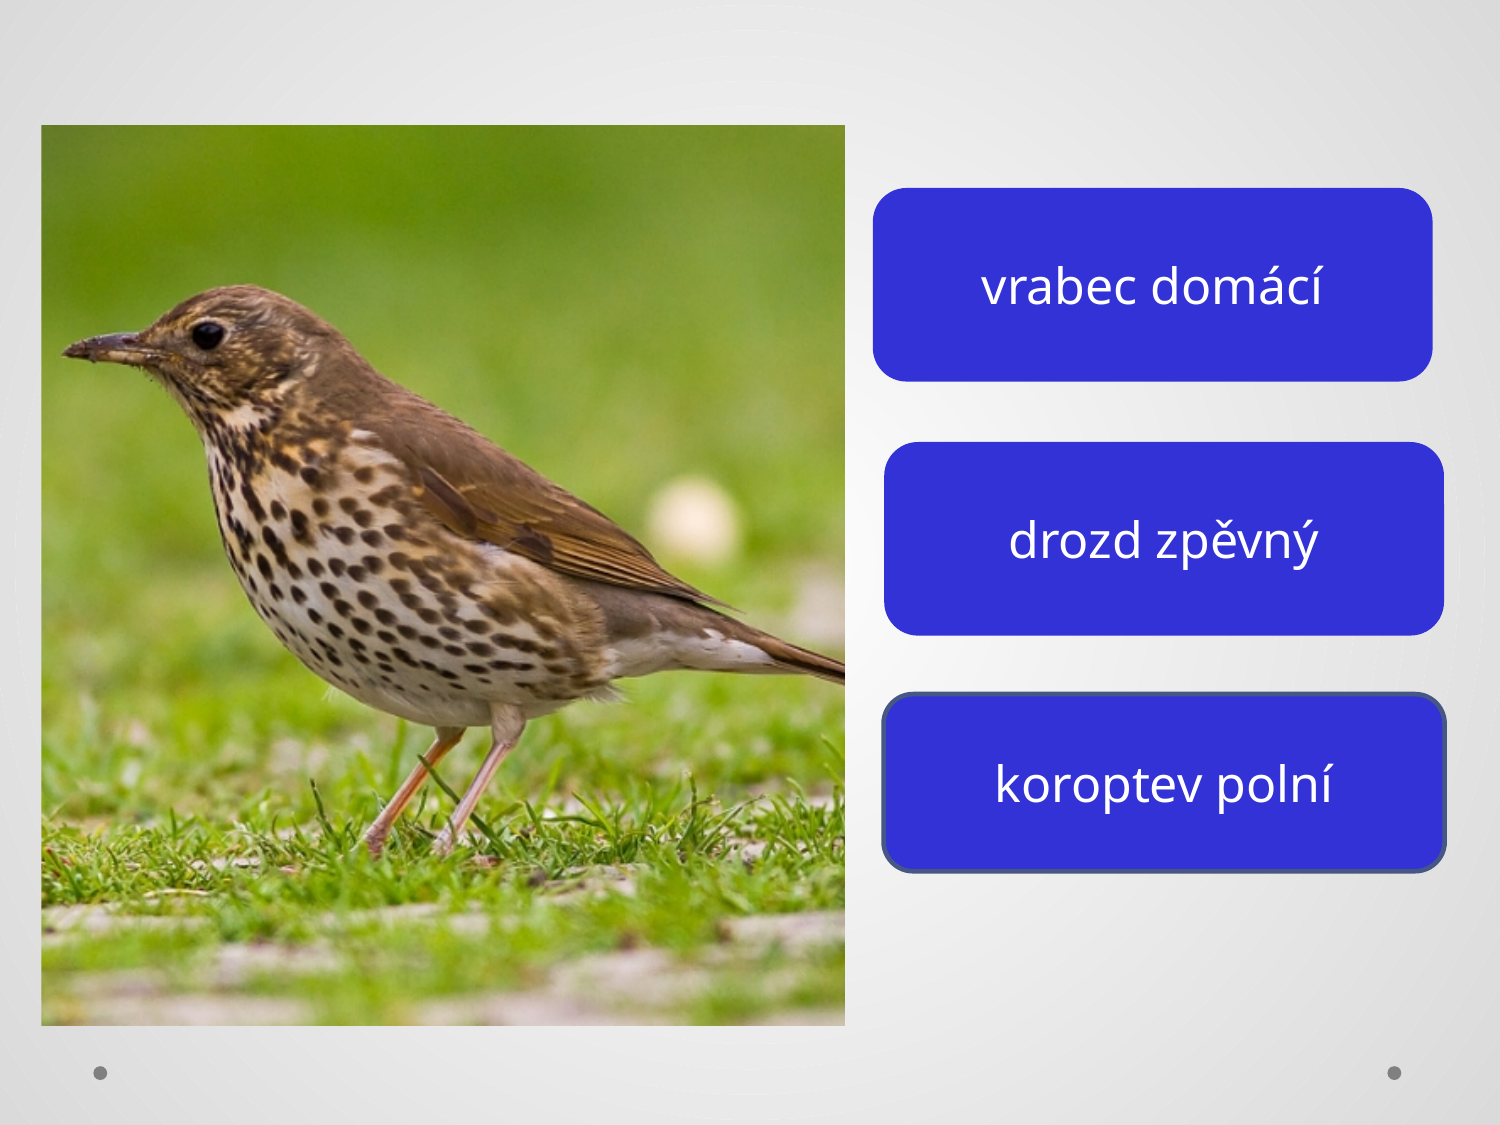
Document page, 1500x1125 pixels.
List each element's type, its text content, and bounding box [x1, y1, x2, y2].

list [40, 125, 846, 1026]
text_box koroptev polní [881, 691, 1447, 874]
text_box drozd zpěvný [884, 441, 1445, 636]
text_box vrabec domácí [872, 187, 1433, 382]
